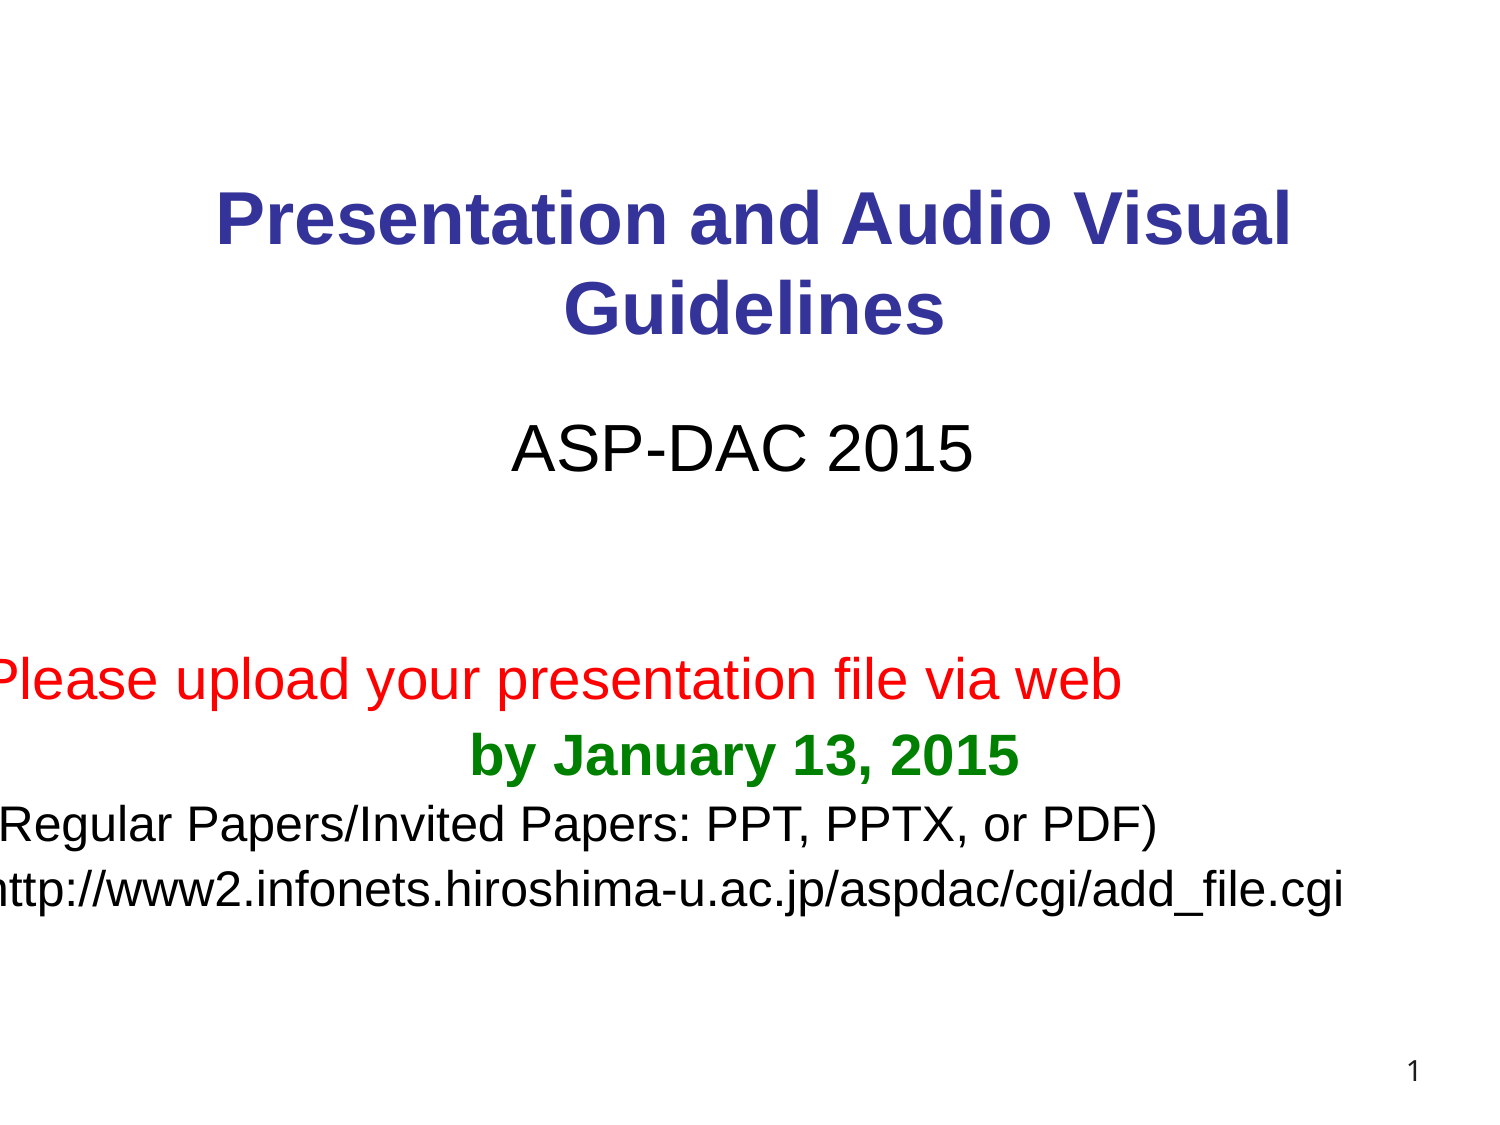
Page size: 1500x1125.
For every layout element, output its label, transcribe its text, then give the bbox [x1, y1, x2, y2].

title Presentation and Audio Visual Guidelines [76, 125, 1433, 358]
text_box Please upload your presentation file via web by January 13, 2015 (Regular Papers/Invited Papers: PPT, PPTX, or PDF) http://www2.infonets.hiroshima-u.ac.jp/aspdac/cgi/add_file.cgi [0, 633, 1500, 925]
subtitle ASP-DAC 2015 [218, 397, 1269, 597]
slide_number 1 [1124, 1024, 1438, 1101]
